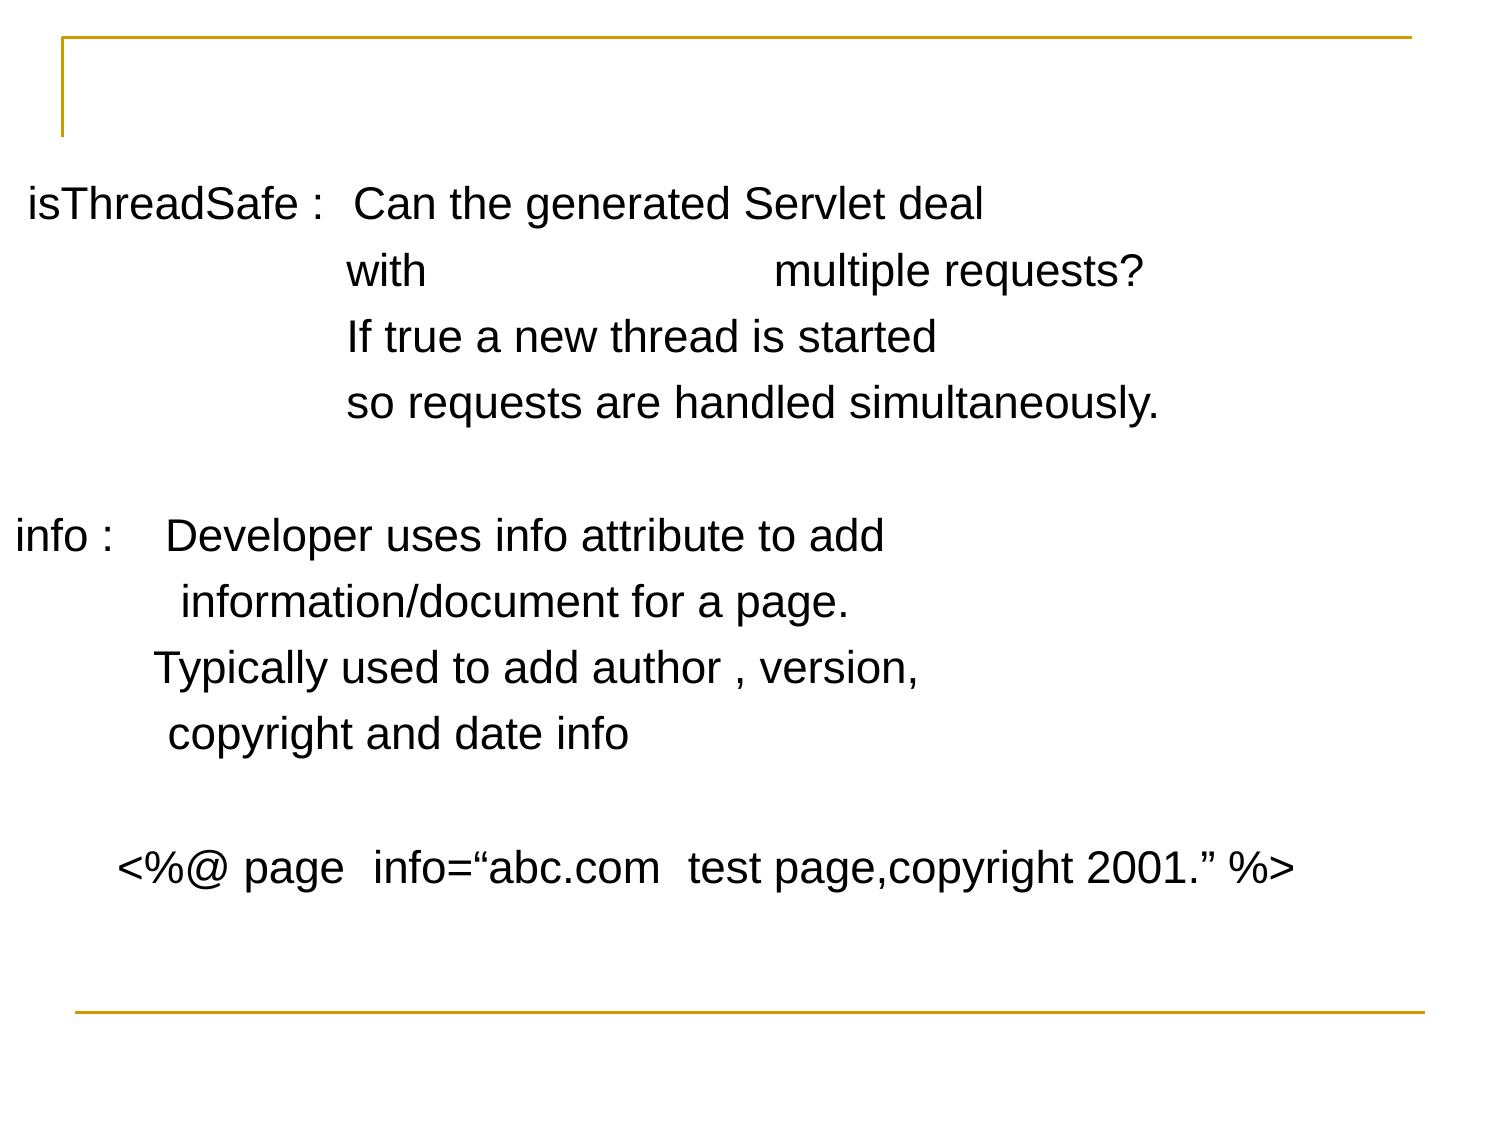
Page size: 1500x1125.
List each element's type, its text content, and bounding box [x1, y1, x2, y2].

text_box info : [12, 503, 117, 561]
text_box <%@ page info=“abc.com test page,copyright 2001.” %> [114, 835, 1298, 893]
text_box Developer uses info attribute to add information/document for a page. Typically used to add author , version, copyright and date info [153, 492, 929, 759]
text_box isThreadSafe : Can the generated Servlet deal with multiple requests? If true a new thread is started so requests are handled simultaneously. [25, 160, 1170, 428]
